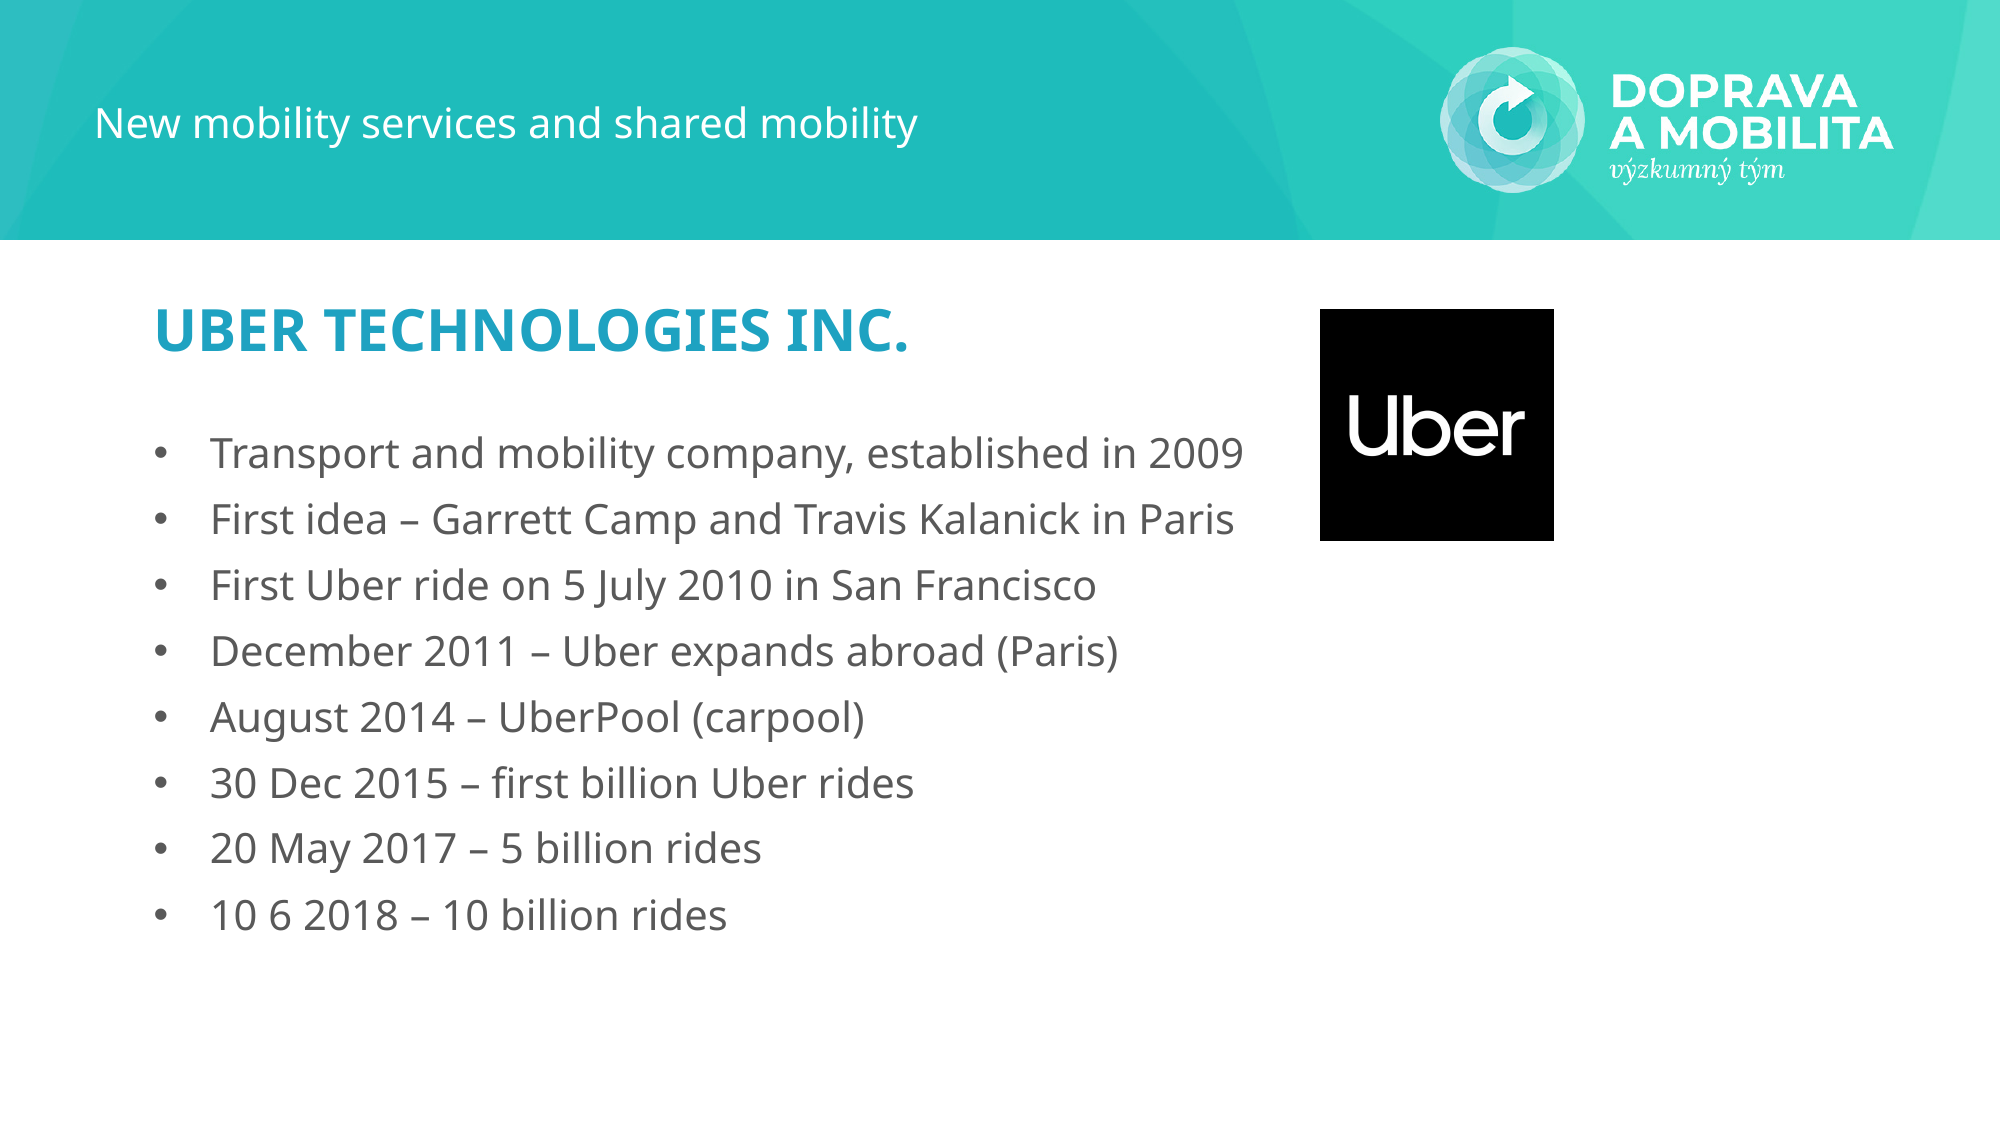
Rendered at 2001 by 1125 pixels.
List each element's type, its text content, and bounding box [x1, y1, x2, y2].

picture [0, 0, 2000, 240]
list Transport and mobility company, established in 2009 First idea – Garrett Camp and Travis Kalanick in Paris First Uber ride on 5 July 2010 in San Francisco December 2011 – Uber expands abroad (Paris) August 2014 – UberPool (carpool) 30 Dec 2015 – first billion Uber rides 20 May 2017 – 5 billion rides 10 6 2018 – 10 billion rides [138, 425, 1867, 1058]
title Uber Technologies Inc. [138, 279, 1867, 385]
picture [1320, 309, 1554, 541]
